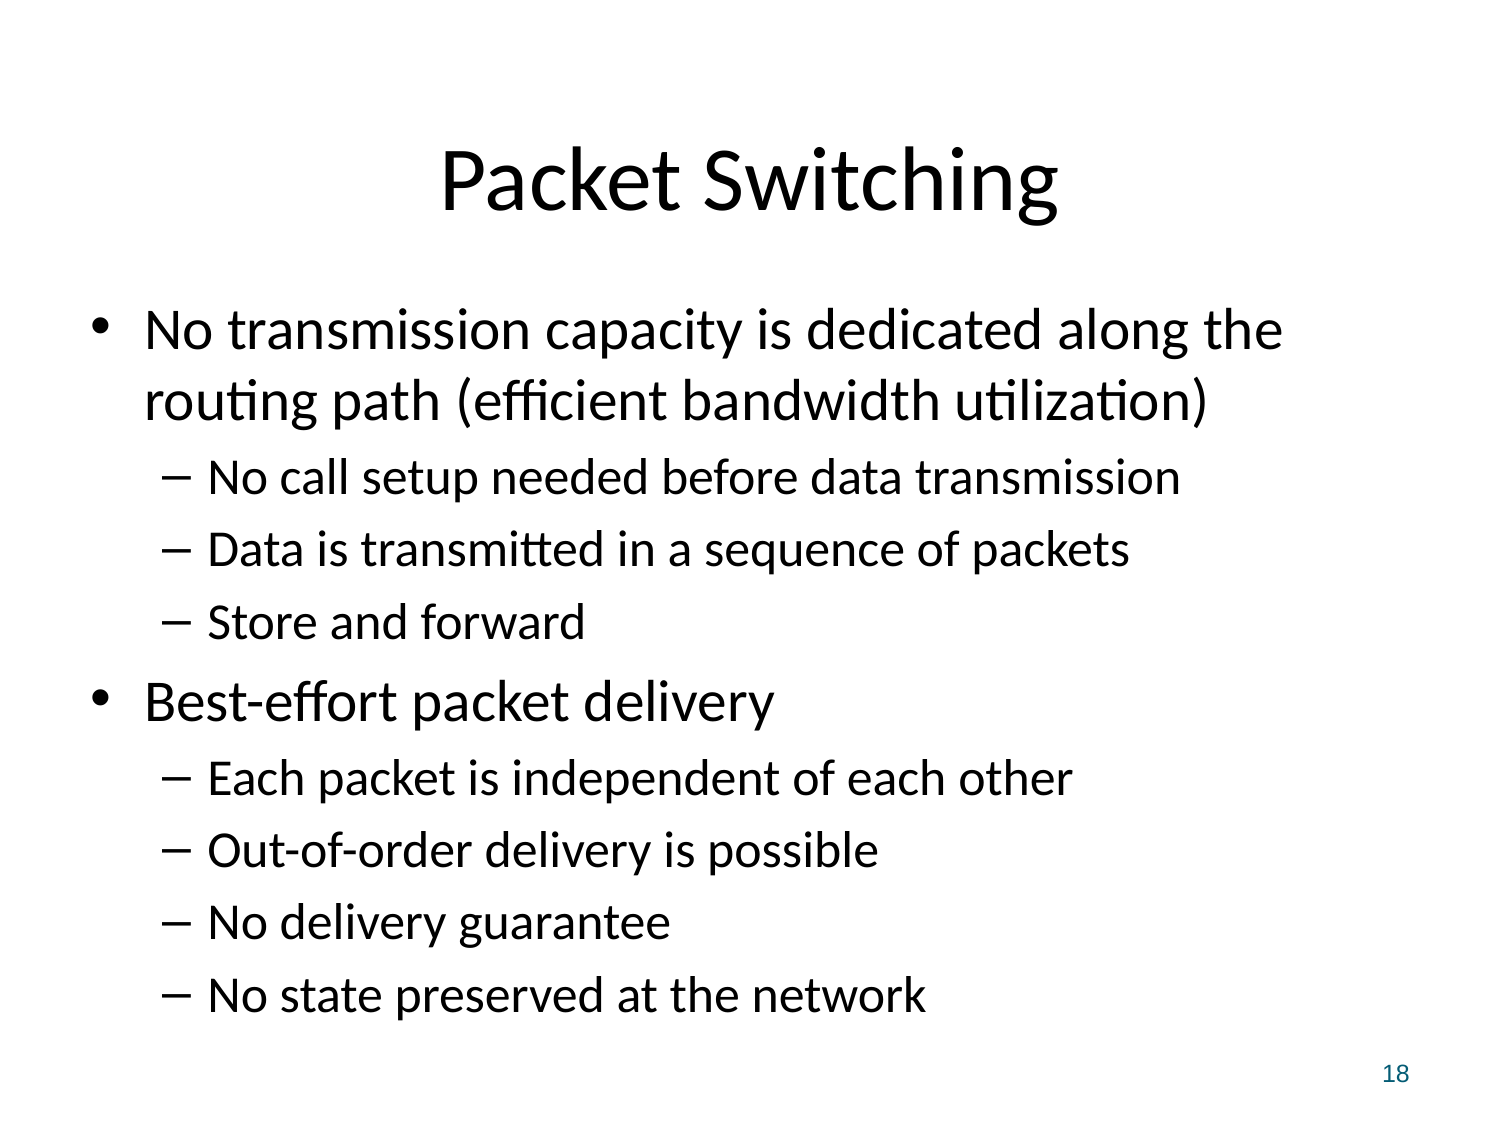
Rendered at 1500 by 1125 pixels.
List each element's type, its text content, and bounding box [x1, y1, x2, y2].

title Packet Switching [75, 79, 1425, 268]
list No transmission capacity is dedicated along the routing path (efficient bandwidth utilization) No call setup needed before data transmission Data is transmitted in a sequence of packets Store and forward Best-effort packet delivery Each packet is independent of each other Out-of-order delivery is possible No delivery guarantee No state preserved at the network [75, 282, 1469, 1038]
slide_number 18 [1074, 1042, 1425, 1103]
